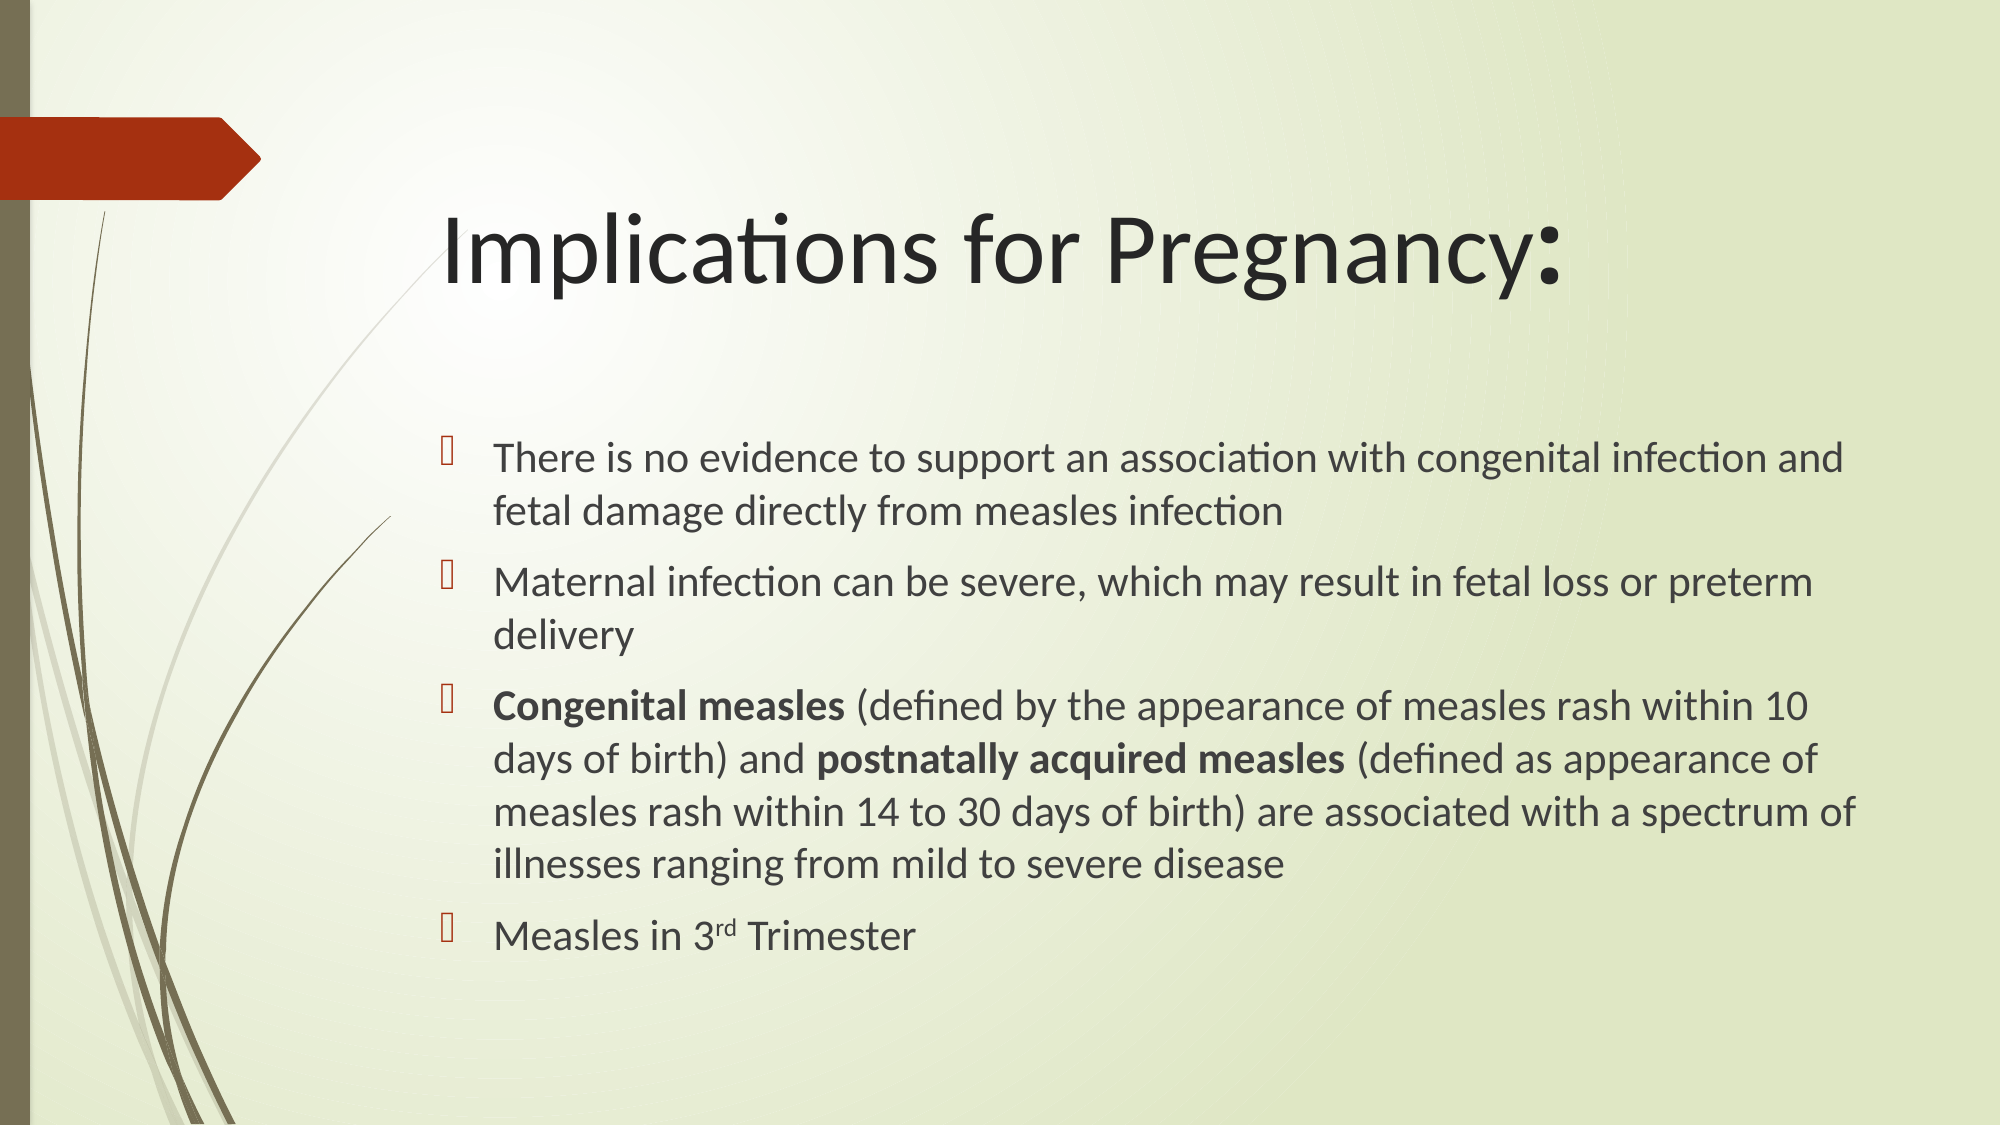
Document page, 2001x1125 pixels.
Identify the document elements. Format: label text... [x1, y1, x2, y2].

title Implications for Pregnancy: [425, 64, 1888, 313]
list There is no evidence to support an association with congenital infection and fetal damage directly from measles infection Maternal infection can be severe, which may result in fetal loss or preterm delivery Congenital measles (defined by the appearance of measles rash within 10 days of birth) and postnatally acquired measles (defined as appearance of measles rash within 14 to 30 days of birth) are associated with a spectrum of illnesses ranging from mild to severe disease Measles in 3rd Trimester [424, 350, 1888, 970]
